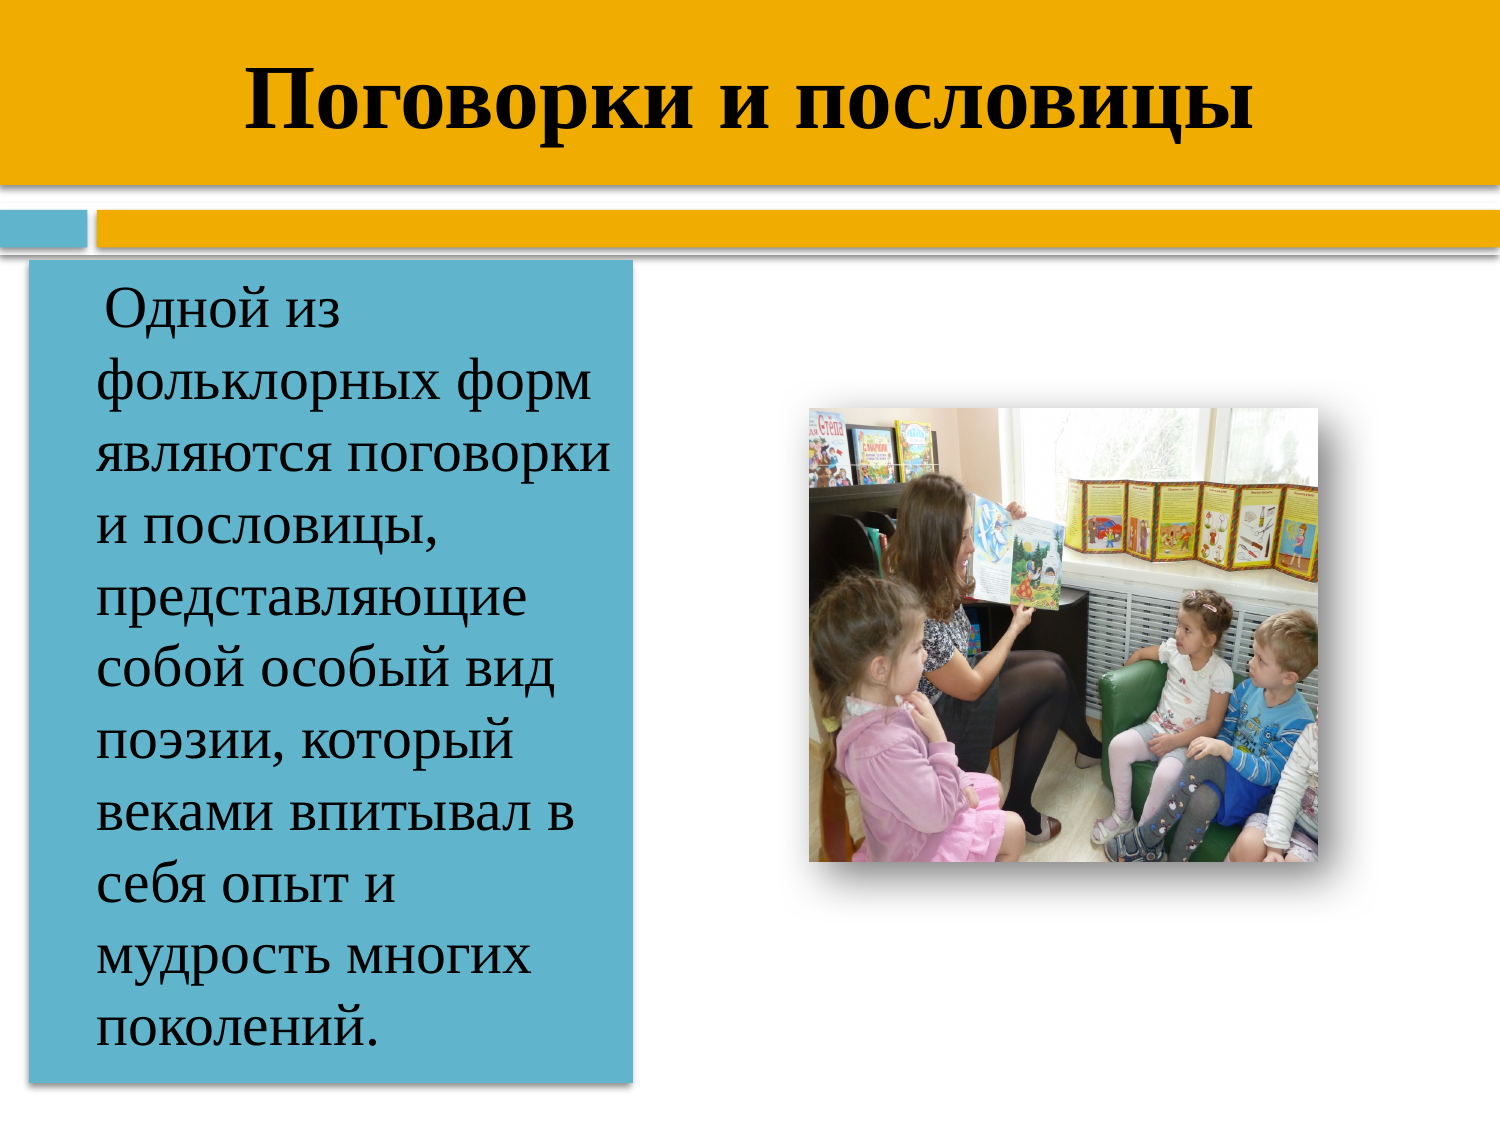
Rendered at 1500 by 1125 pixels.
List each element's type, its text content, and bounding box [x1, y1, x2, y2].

list Одной из фольклорных форм являются поговорки и пословицы, представляющие собой особый вид поэзии, который веками впитывал в себя опыт и мудрость многих поколений. [29, 260, 633, 1083]
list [808, 408, 1318, 862]
title Поговорки и пословицы [0, 0, 1500, 185]
